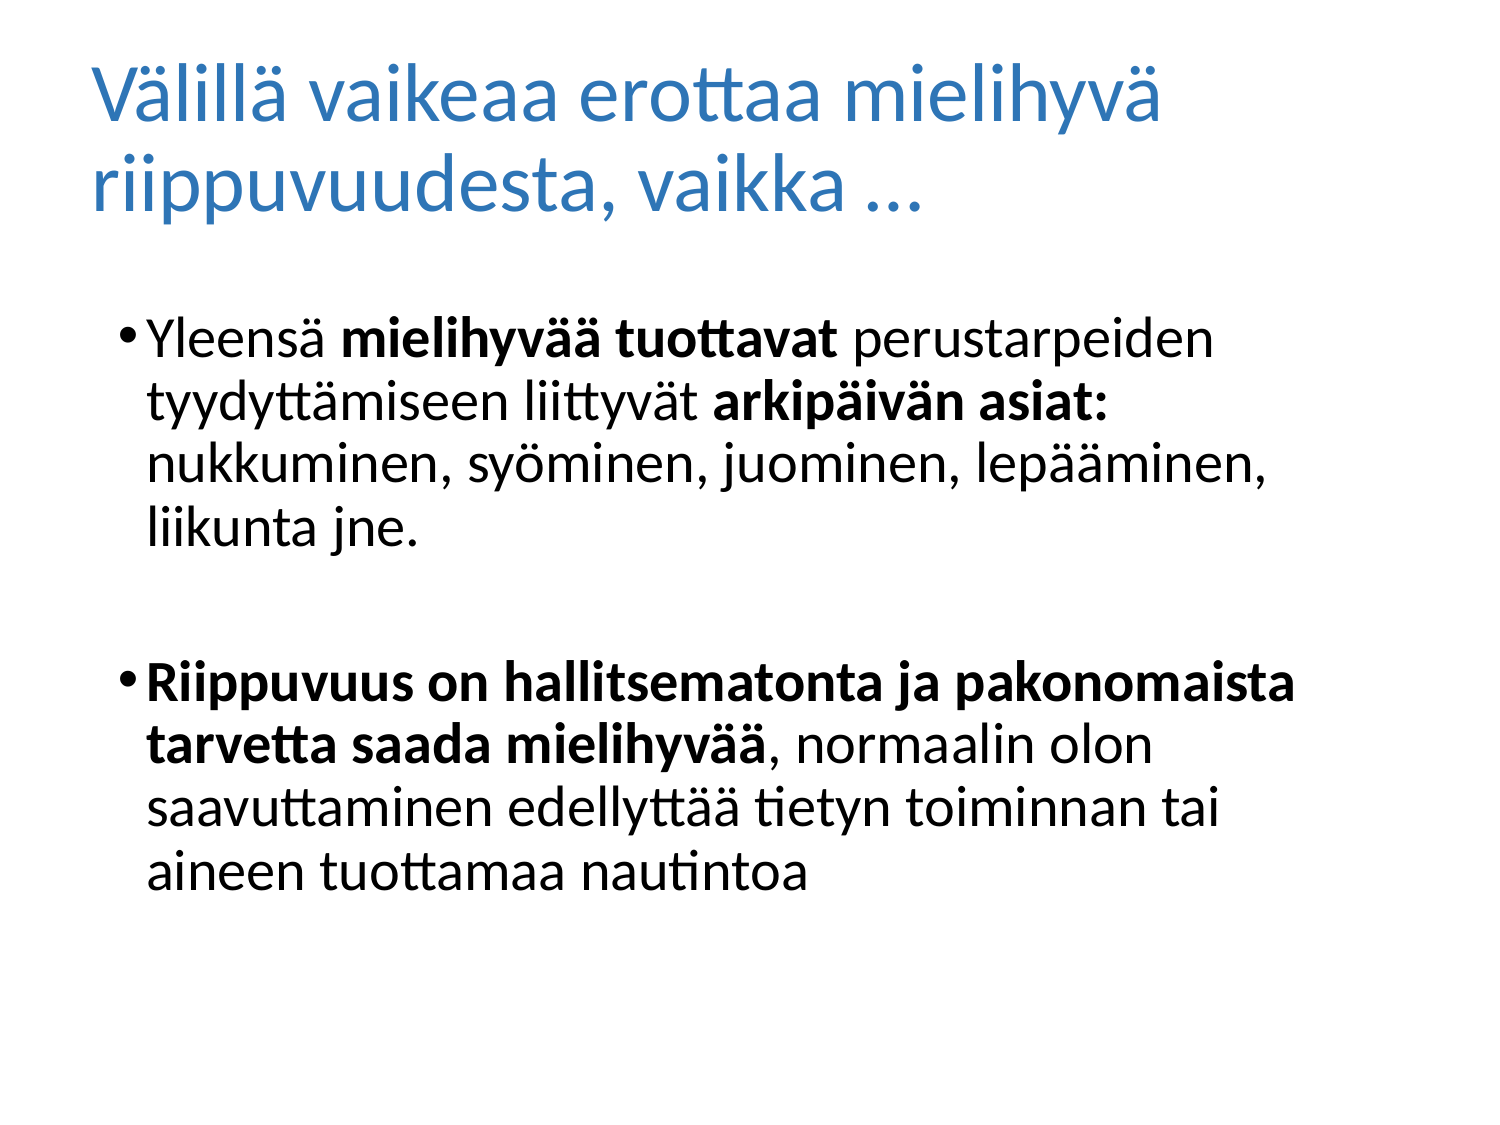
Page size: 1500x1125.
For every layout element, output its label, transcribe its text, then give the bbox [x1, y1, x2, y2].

text_box Välillä vaikeaa erottaa mielihyvä riippuvuudesta, vaikka … [76, 54, 1471, 226]
text_box Yleensä mielihyvää tuottavat perustarpeiden tyydyttämiseen liittyvät arkipäivän asiat: nukkuminen, syöminen, juominen, lepääminen, liikunta jne. Riippuvuus on hallitsematonta ja pakonomaista tarvetta saada mielihyvää, normaalin olon saavuttaminen edellyttää tietyn toiminnan tai aineen tuottamaa nautintoa [103, 299, 1397, 1014]
